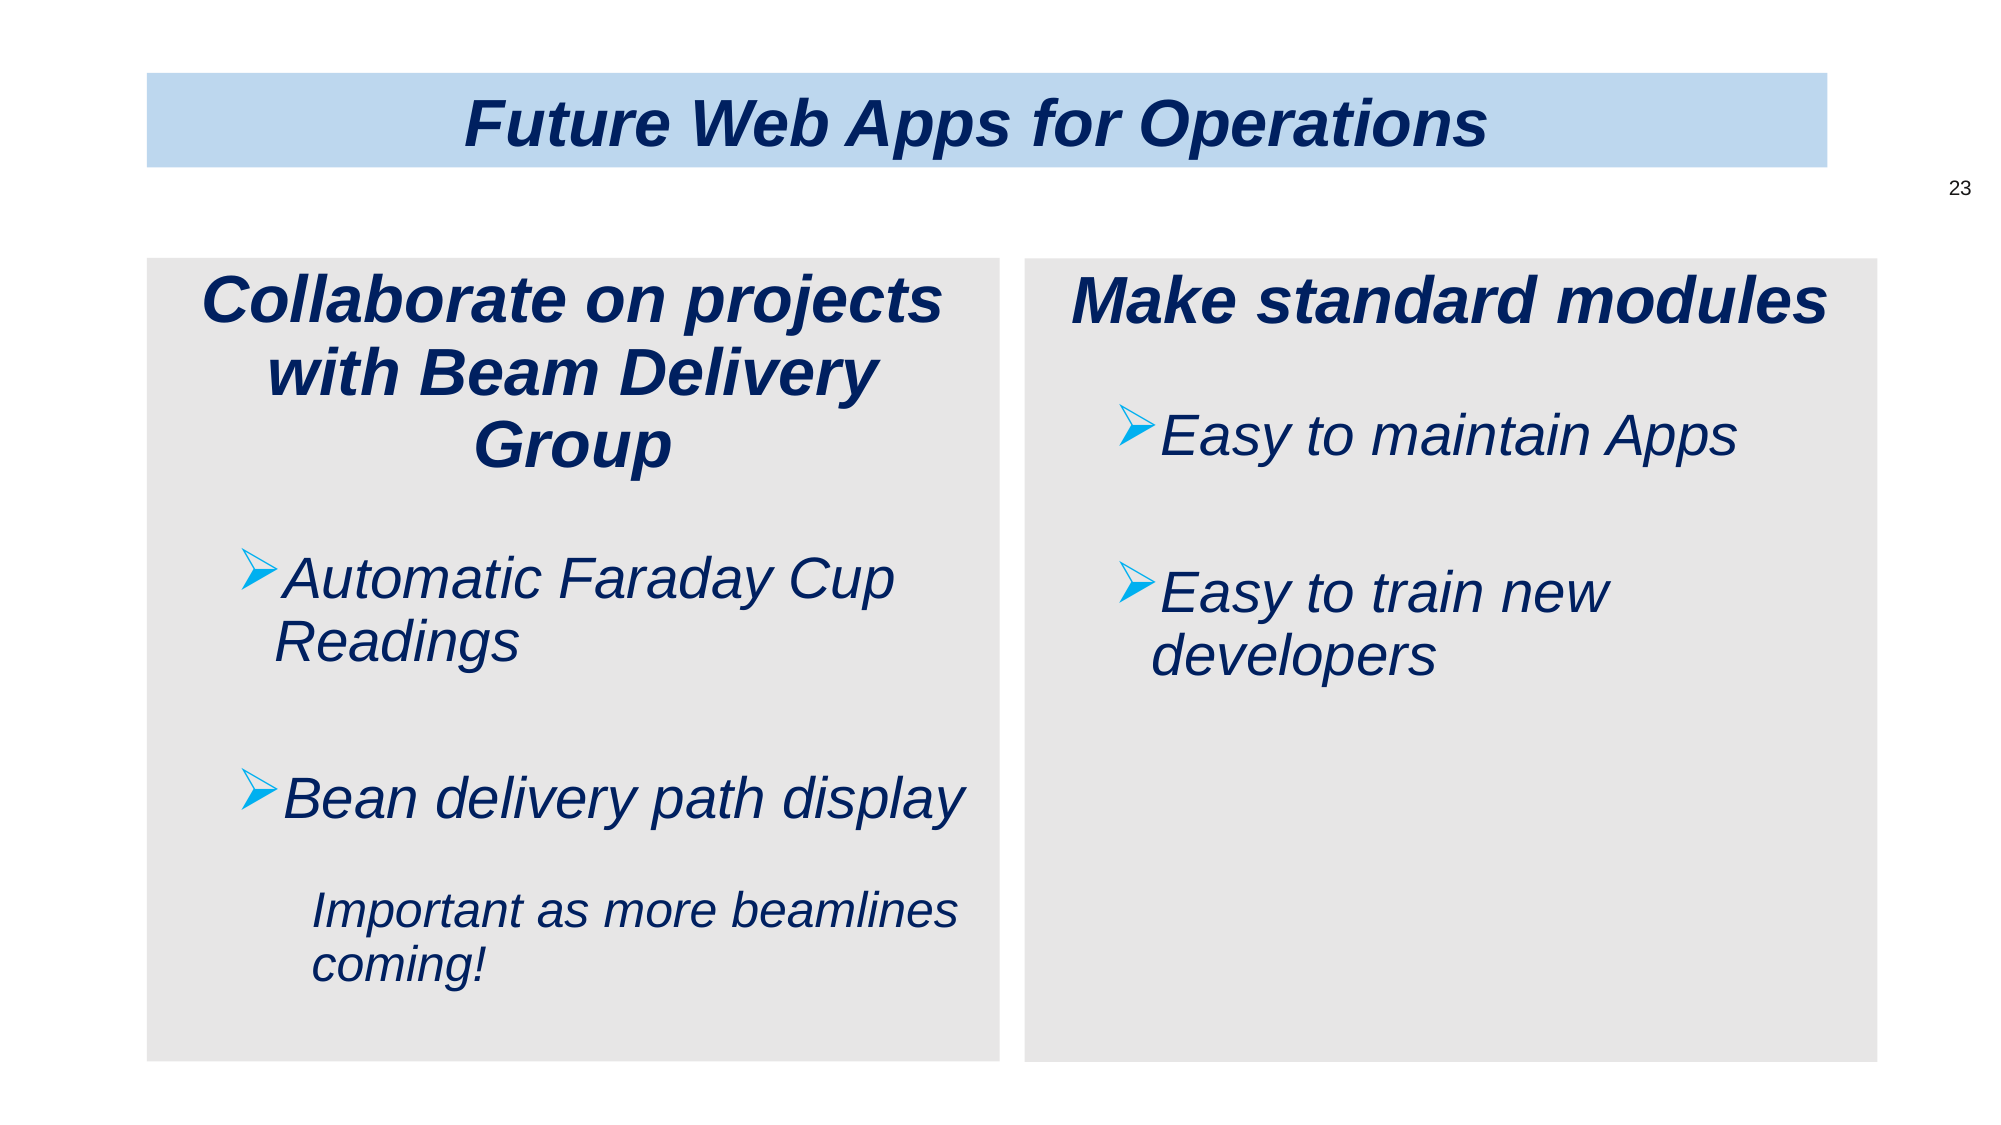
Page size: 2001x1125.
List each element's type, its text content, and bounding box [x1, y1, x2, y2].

list Make standard modules Easy to maintain Apps Easy to train new developers [1024, 258, 1878, 1062]
text_box Future Web Apps for Operations [146, 72, 1828, 168]
text_box Collaborate on projects with Beam Delivery Group Automatic Faraday Cup Readings Bean delivery path display Important as more beamlines coming! [146, 257, 1000, 1062]
